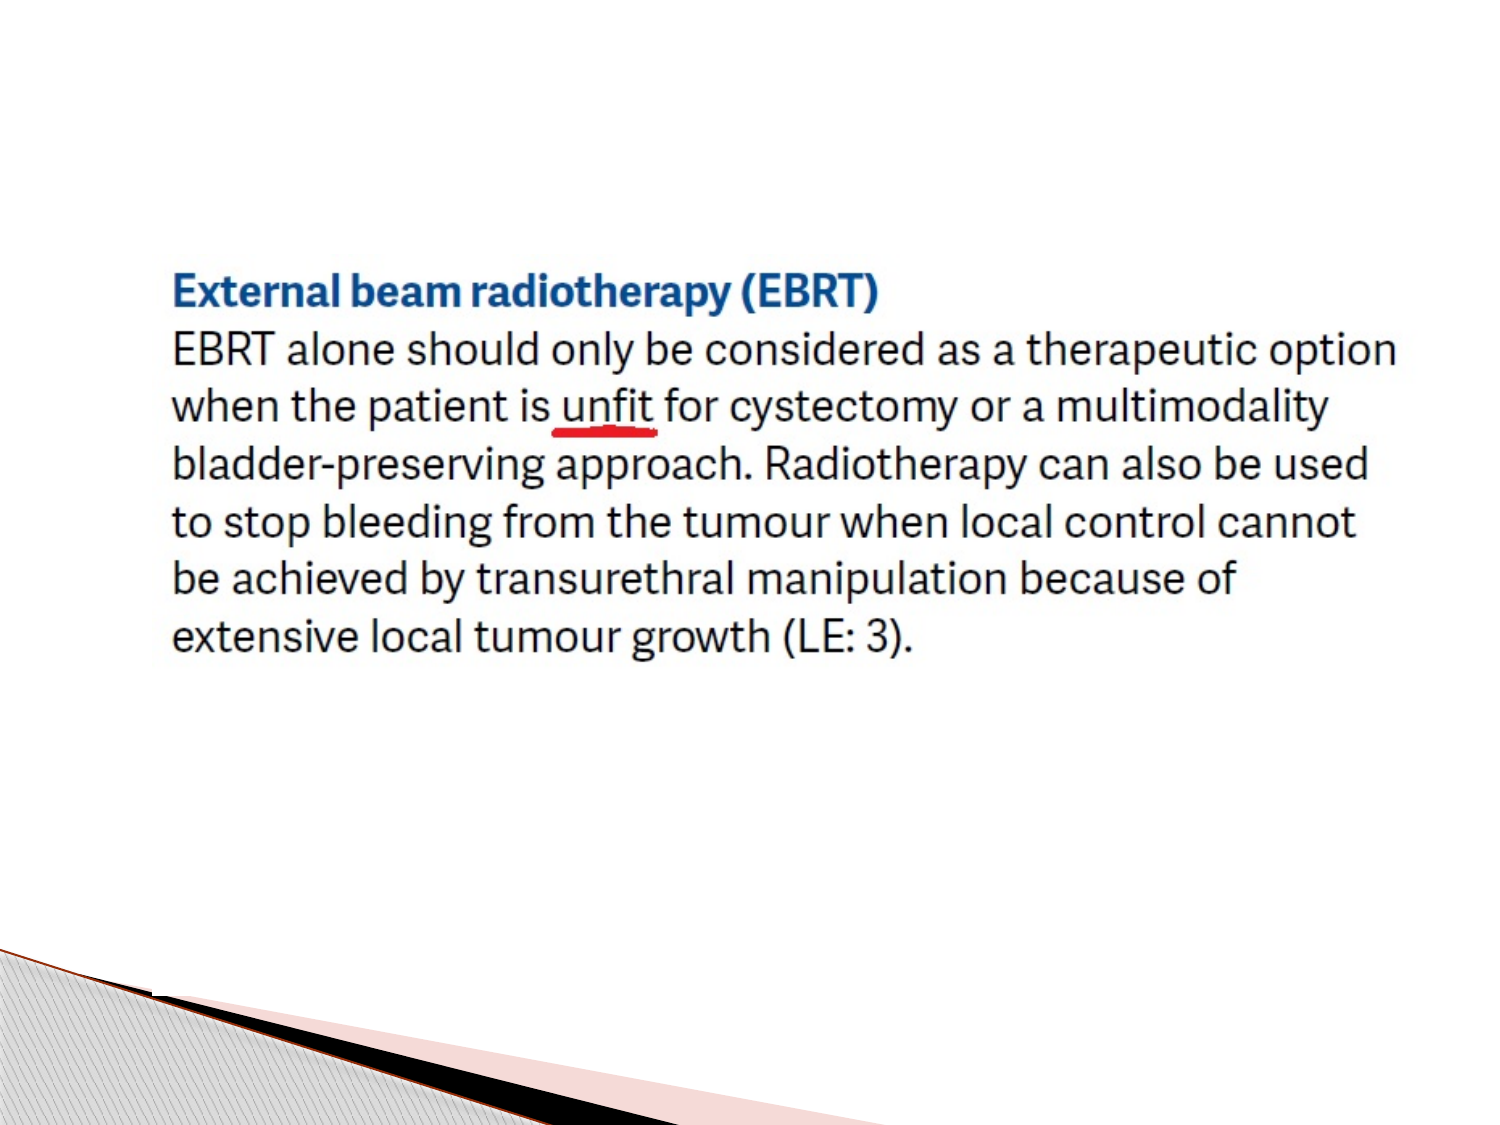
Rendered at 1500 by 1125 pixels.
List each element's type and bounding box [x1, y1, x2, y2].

list [152, 254, 1472, 996]
